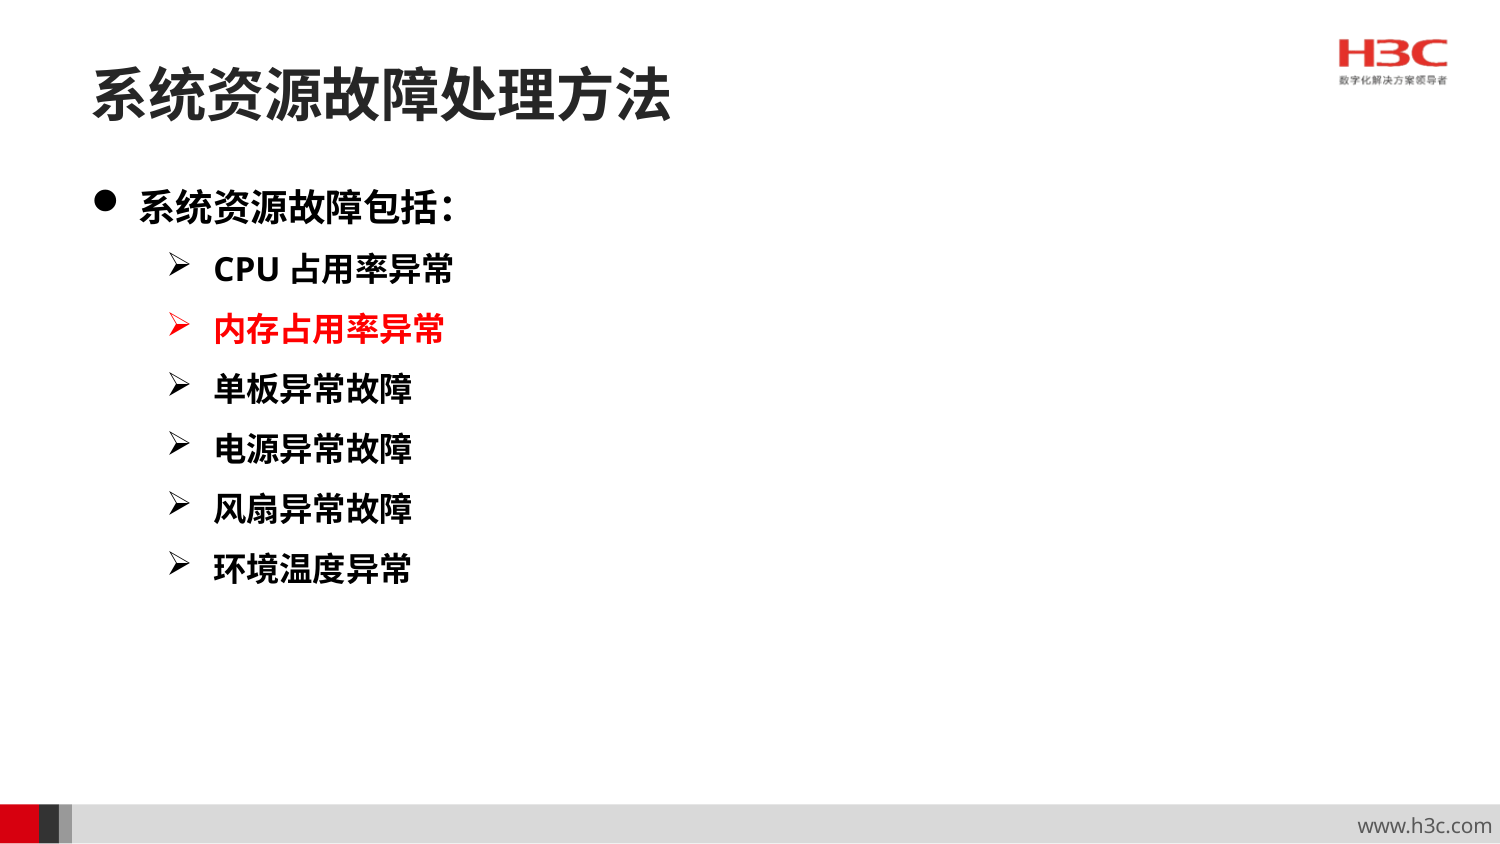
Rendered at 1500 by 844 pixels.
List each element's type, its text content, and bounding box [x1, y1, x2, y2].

picture [1328, 32, 1462, 103]
title 系统资源故障处理方法 [74, 55, 1341, 131]
text_box 系统资源故障包括： CPU占用率异常 内存占用率异常 单板异常故障 电源异常故障 风扇异常故障 环境温度异常 [76, 153, 1376, 655]
